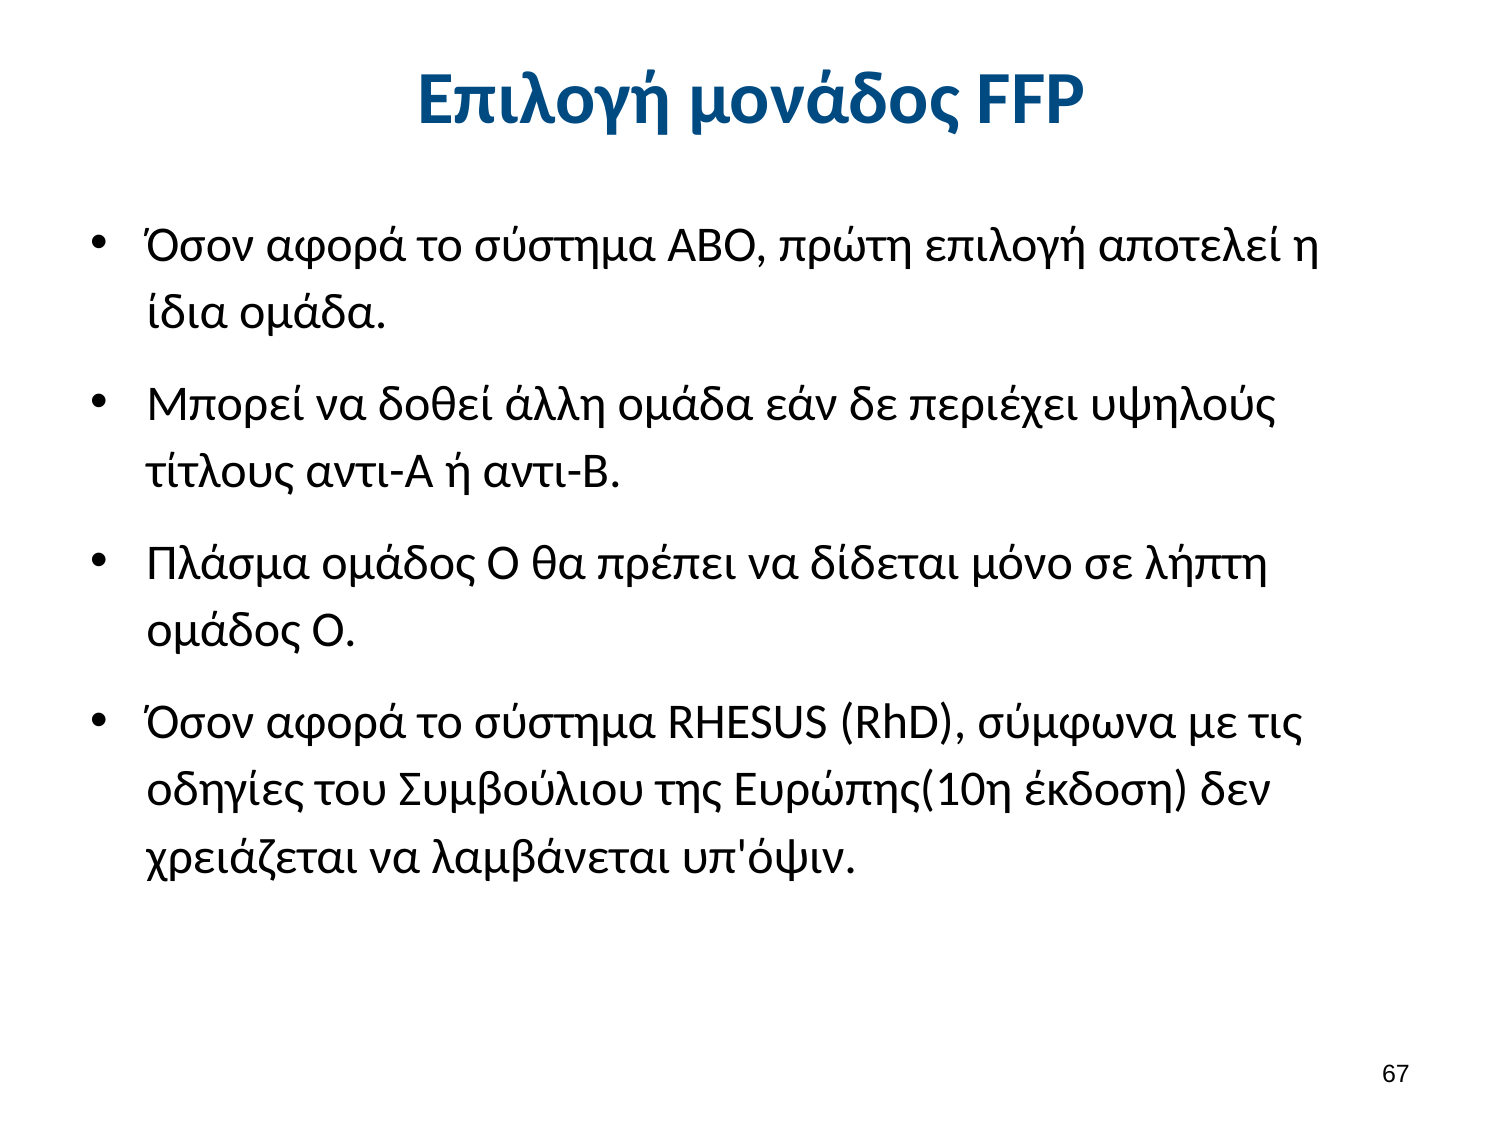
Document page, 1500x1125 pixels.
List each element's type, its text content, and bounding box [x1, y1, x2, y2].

title Επιλογή μονάδος FFP [76, 19, 1427, 169]
list Όσον αφορά το σύστημα ΑΒΟ, πρώτη επιλογή αποτελεί η ίδια ομάδα. Μπορεί να δοθεί άλλη ομάδα εάν δε περιέχει υψηλούς τίτλους αντι-Α ή αντι-Β. Πλάσμα ομάδος Ο θα πρέπει να δίδεται μόνο σε λήπτη ομάδος Ο. Όσον αφορά το σύστημα RHESUS (RhD), σύμφωνα με τις οδηγίες του Συμβούλιου της Ευρώπης(10η έκδοση) δεν χρειάζεται να λαμβάνεται υπ'όψιν. [75, 196, 1425, 1024]
slide_number 66 [1074, 1042, 1425, 1103]
